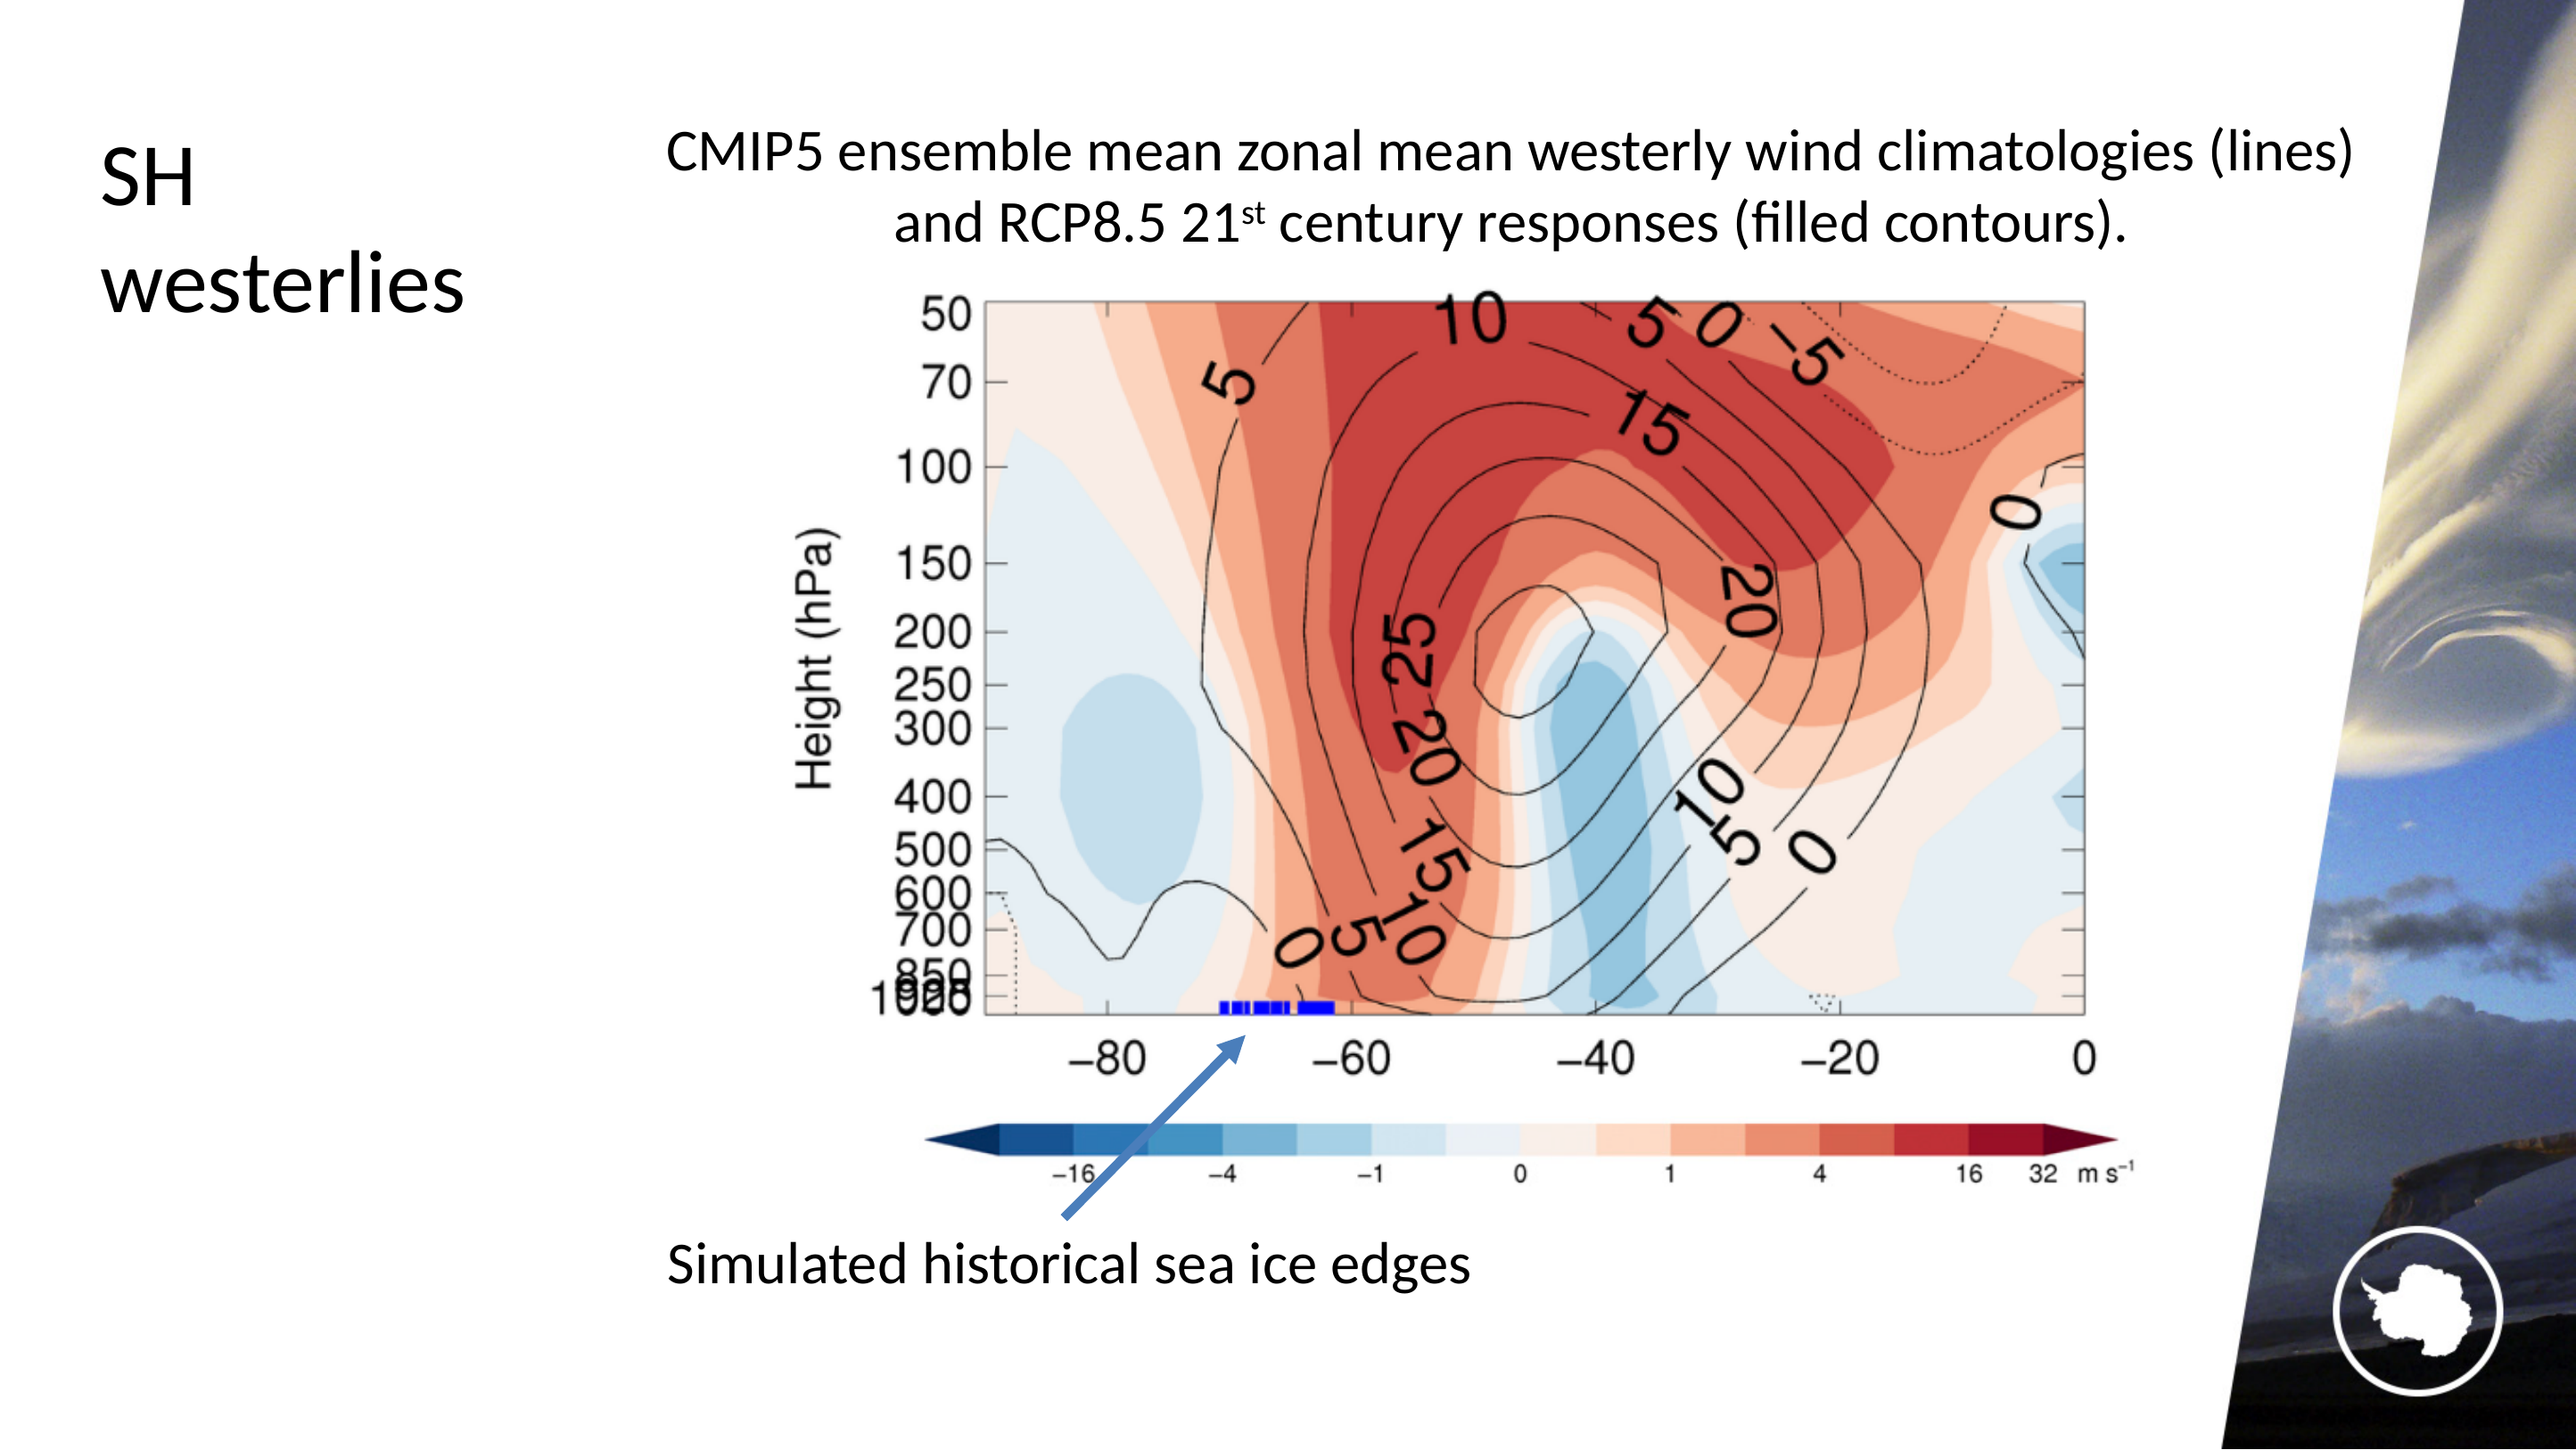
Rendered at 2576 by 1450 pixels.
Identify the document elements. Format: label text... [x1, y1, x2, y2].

text_box SH westerlies [87, 110, 554, 337]
text_box CMIP5 ensemble mean zonal mean westerly wind climatologies (lines) and RCP8.5 21st century responses (filled contours). [609, 104, 2415, 261]
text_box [1064, 1034, 1247, 1219]
picture [0, 0, 2576, 1449]
text_box Simulated historical sea ice edges [654, 1217, 1801, 1303]
